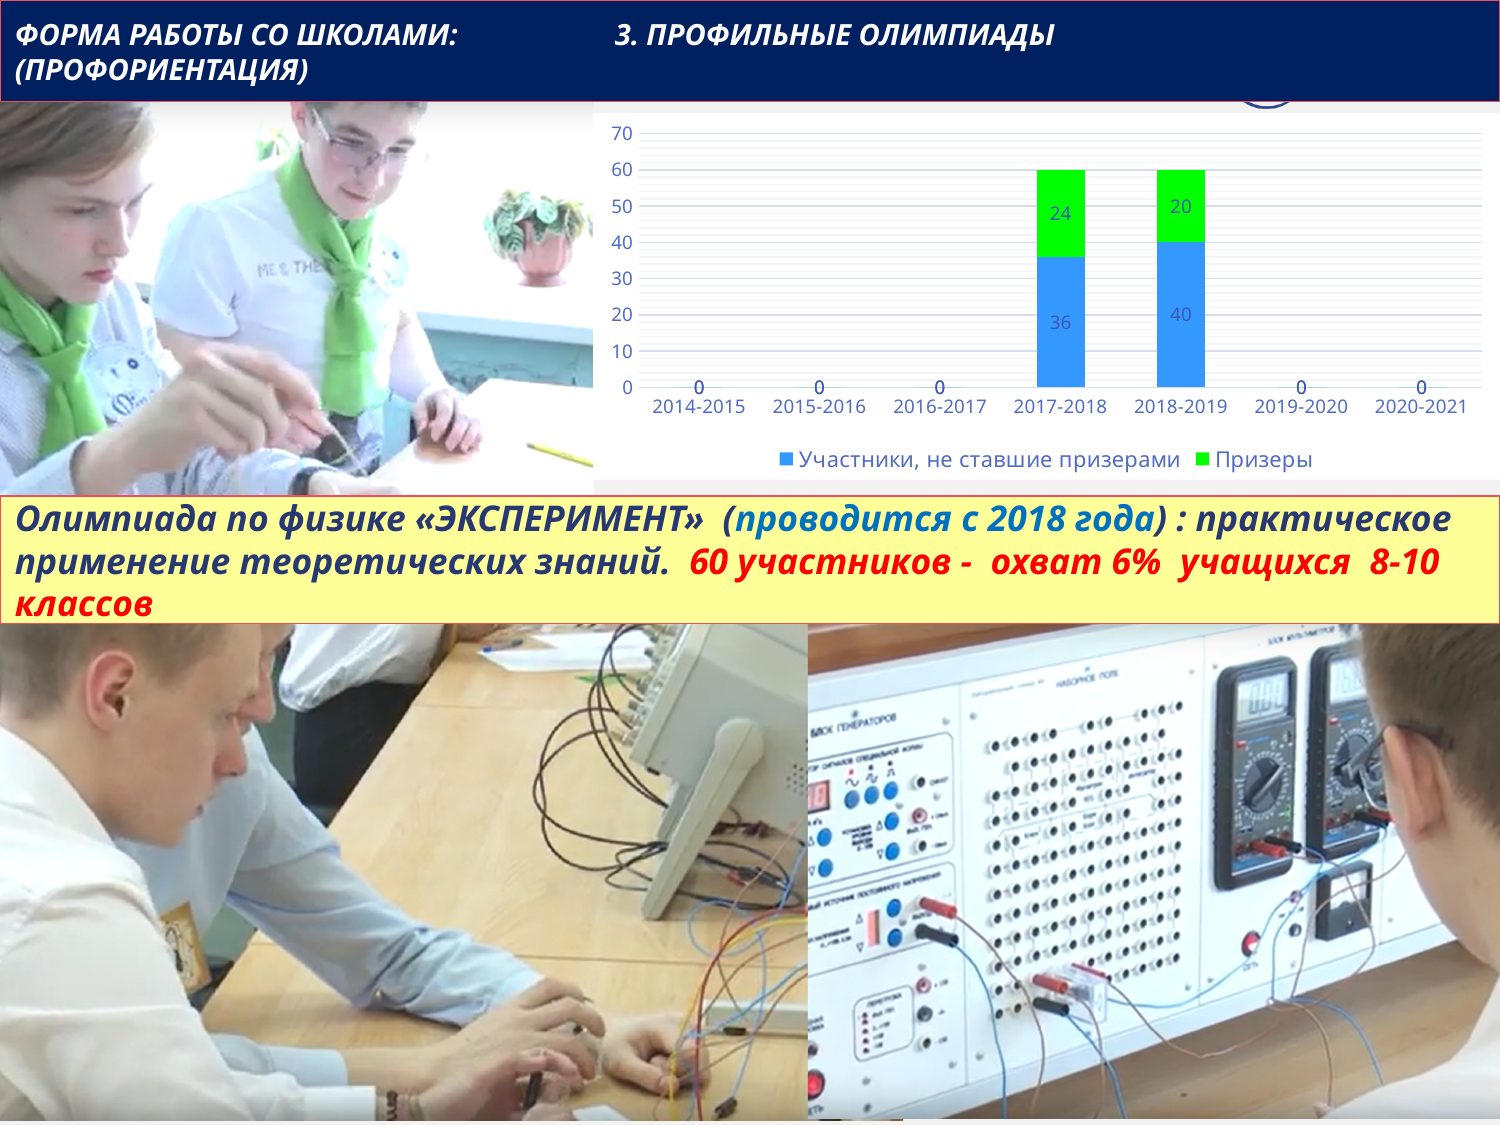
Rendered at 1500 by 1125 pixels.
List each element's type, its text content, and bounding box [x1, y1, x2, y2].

text_box Олимпиада по физике «ЭКСПЕРИМЕНТ» (проводится с 2018 года) : практическое применение теоретических знаний. 60 участников - охват 6% учащихся 8-10 классов [594, 495, 1500, 621]
chart [592, 112, 1500, 480]
text_box ФОРМА РАБОТЫ СО ШКОЛАМИ: 3. ПРОФИЛЬНЫЕ ОЛИМПИАДЫ (ПРОФОРИЕНТАЦИЯ) [0, 0, 1500, 102]
picture [1224, 102, 1457, 109]
picture [0, 79, 1500, 1121]
